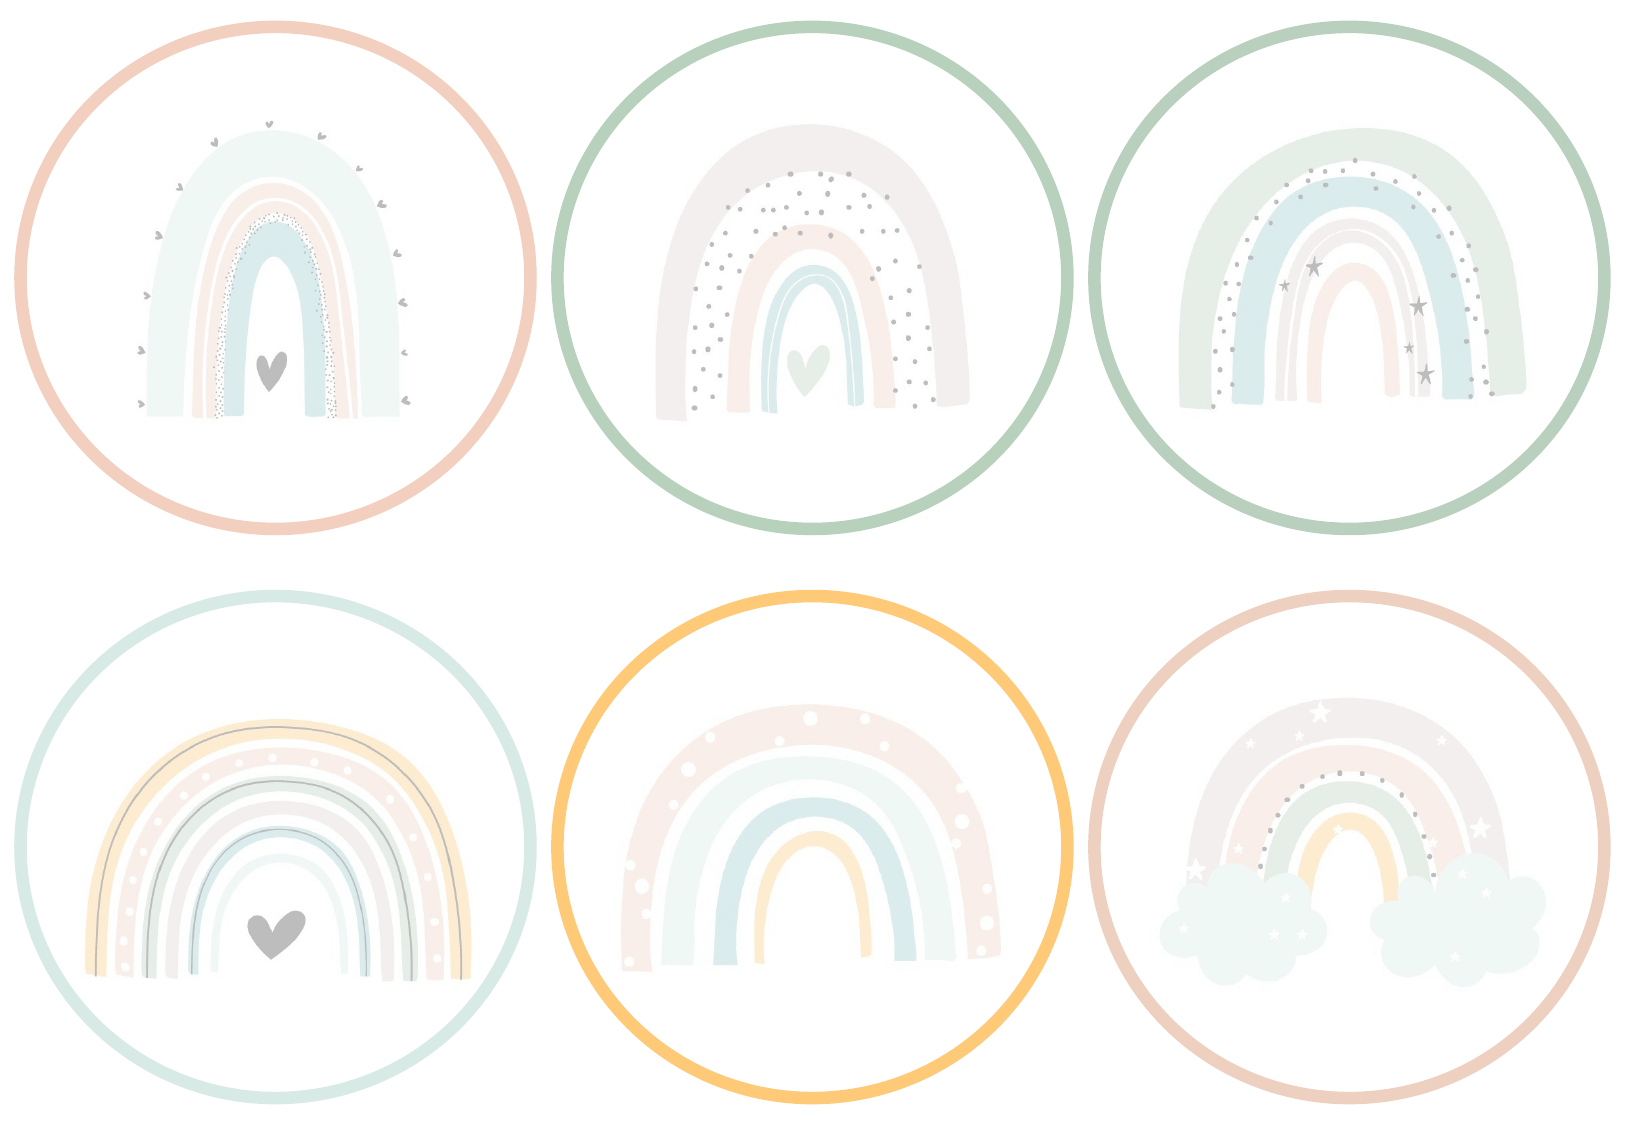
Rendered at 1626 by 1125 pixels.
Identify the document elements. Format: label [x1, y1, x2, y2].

text_box [556, 699, 1069, 1100]
text_box [19, 715, 57, 979]
text_box [1156, 595, 1543, 681]
picture [57, 698, 493, 996]
picture [605, 676, 1020, 975]
text_box [493, 714, 532, 980]
text_box [1093, 25, 1606, 530]
picture [642, 109, 983, 433]
text_box [1093, 700, 1141, 994]
text_box [69, 595, 482, 698]
text_box [556, 25, 1069, 530]
text_box [1142, 996, 1556, 1100]
picture [1165, 112, 1534, 424]
picture [122, 112, 429, 443]
text_box [1567, 714, 1606, 980]
text_box [624, 595, 1001, 676]
picture [1141, 681, 1567, 996]
text_box [19, 25, 532, 530]
text_box [68, 996, 482, 1100]
